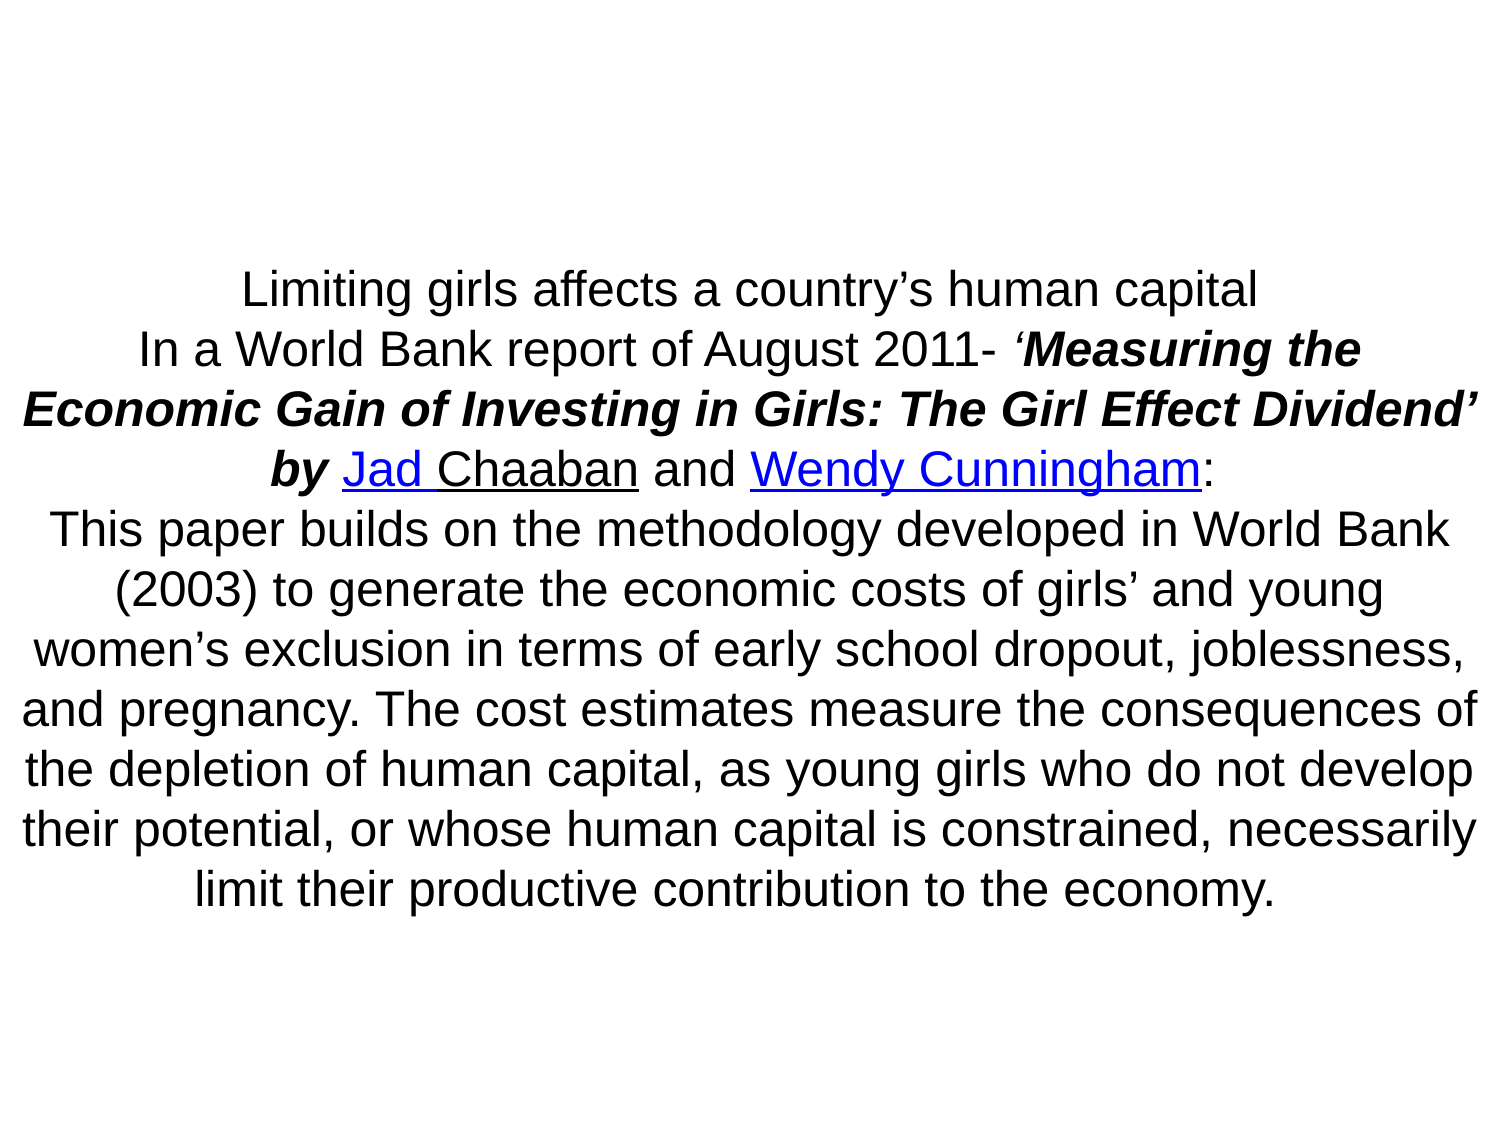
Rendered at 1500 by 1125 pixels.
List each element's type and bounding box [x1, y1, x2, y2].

list [0, 0, 1500, 1125]
